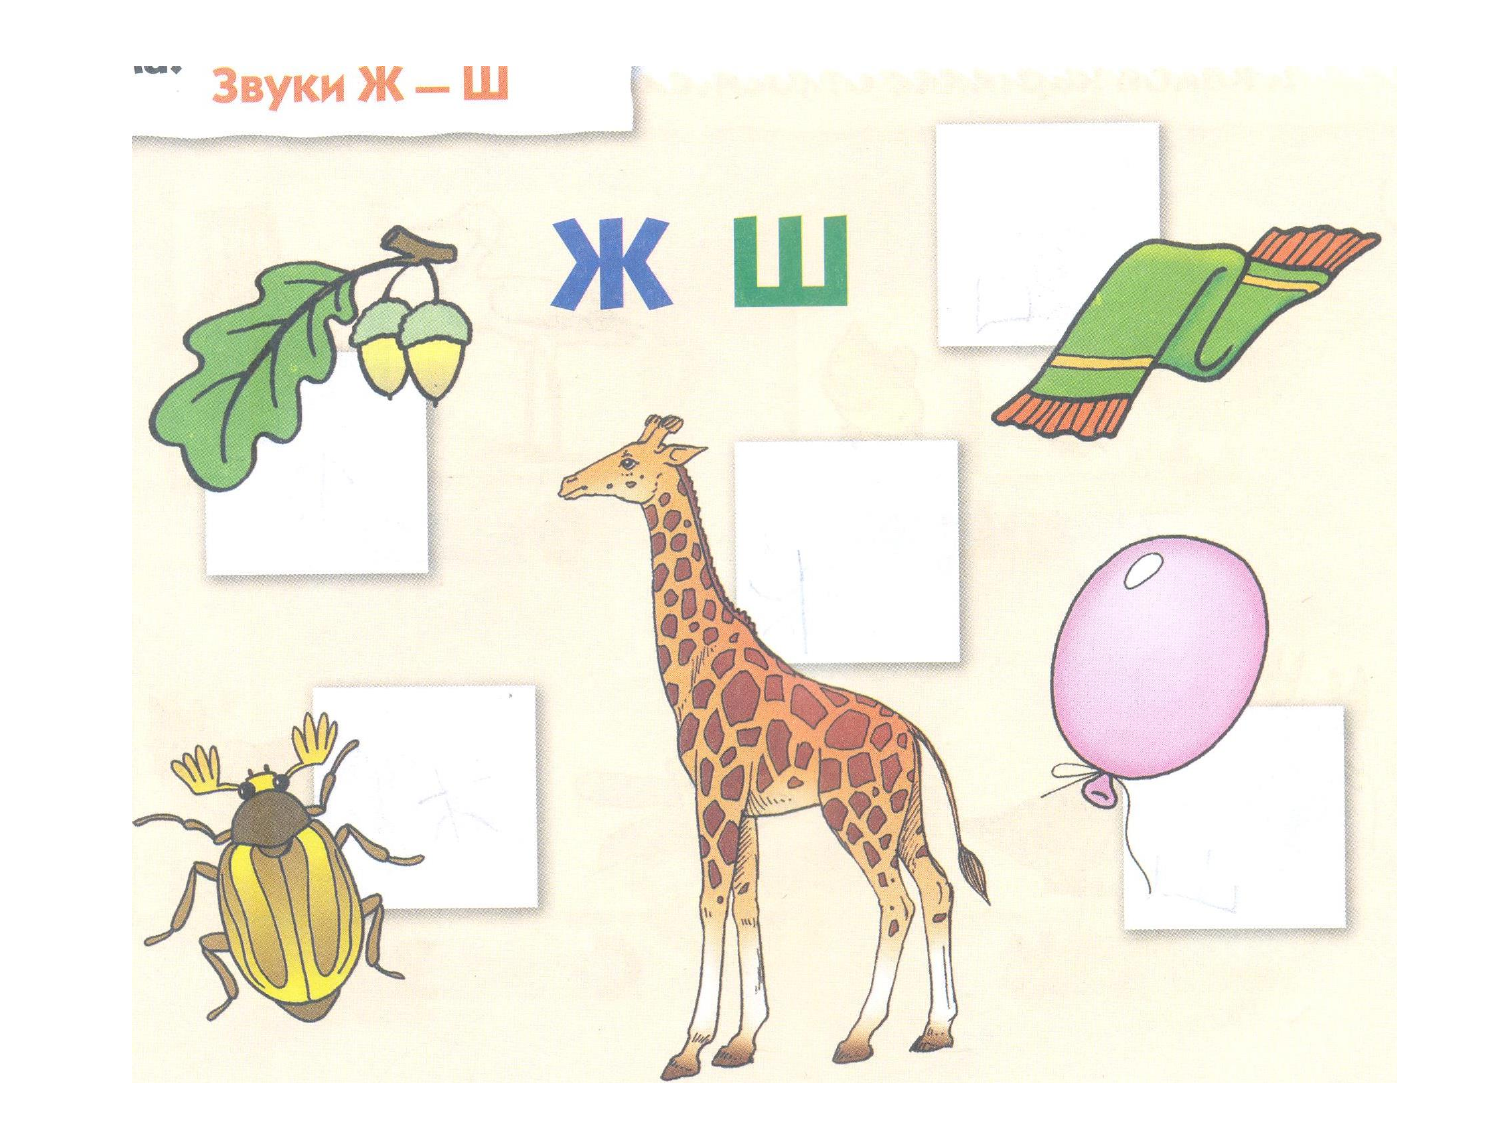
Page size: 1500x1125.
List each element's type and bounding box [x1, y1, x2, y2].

picture [132, 66, 1397, 1083]
